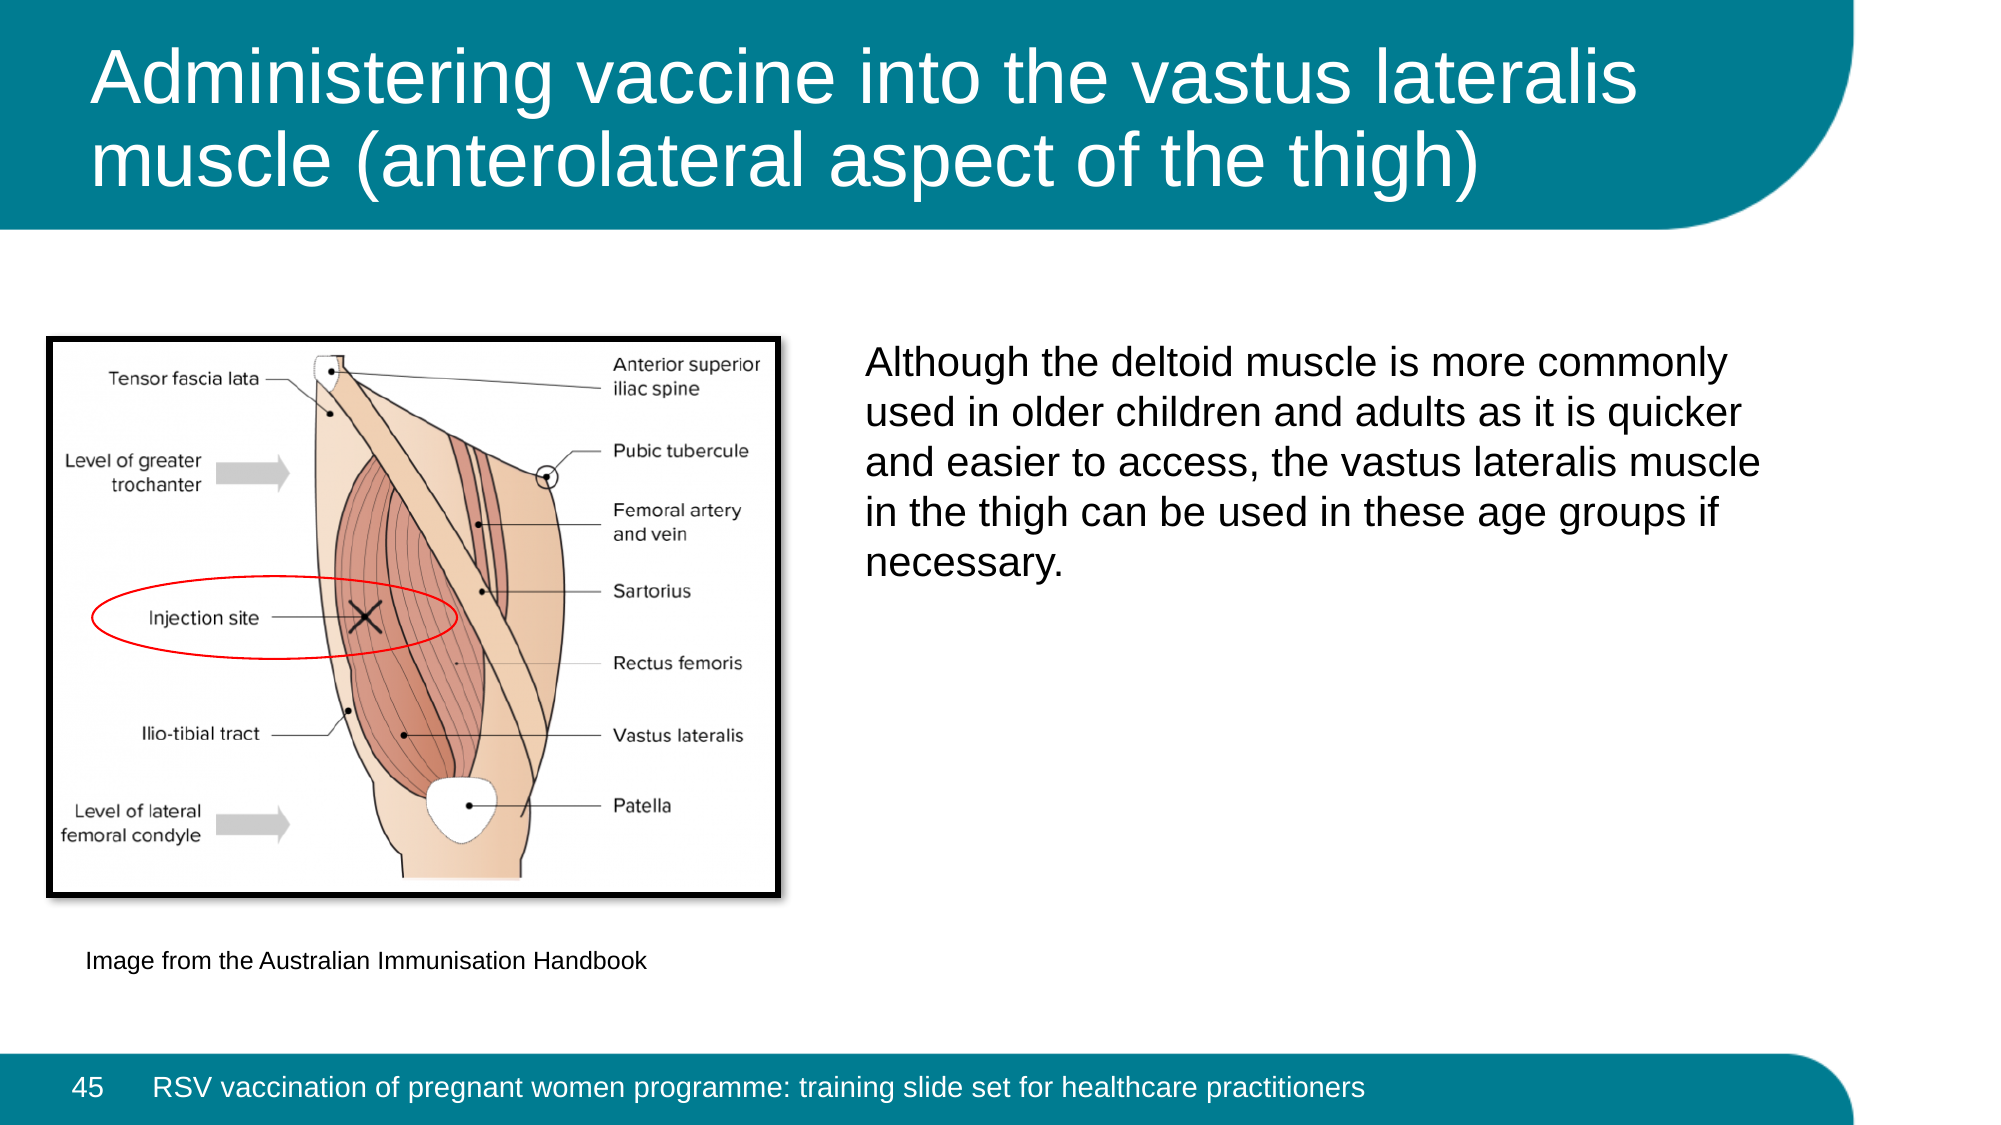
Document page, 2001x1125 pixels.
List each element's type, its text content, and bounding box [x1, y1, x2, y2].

text_box Image from the Australian Immunisation Handbook [70, 937, 1071, 982]
slide_number 45 [21, 1056, 120, 1117]
footer RSV vaccination of pregnant women programme: training slide set for healthcare practitioners [137, 1056, 1780, 1116]
text_box Although the deltoid muscle is more commonly used in older children and adults as it is quicker and easier to access, the vastus lateralis muscle in the thigh can be used in these age groups if necessary. [850, 326, 1780, 637]
title Administering vaccine into the vastus lateralis muscle (anterolateral aspect of the thigh) [74, 29, 1820, 211]
picture [52, 341, 775, 892]
